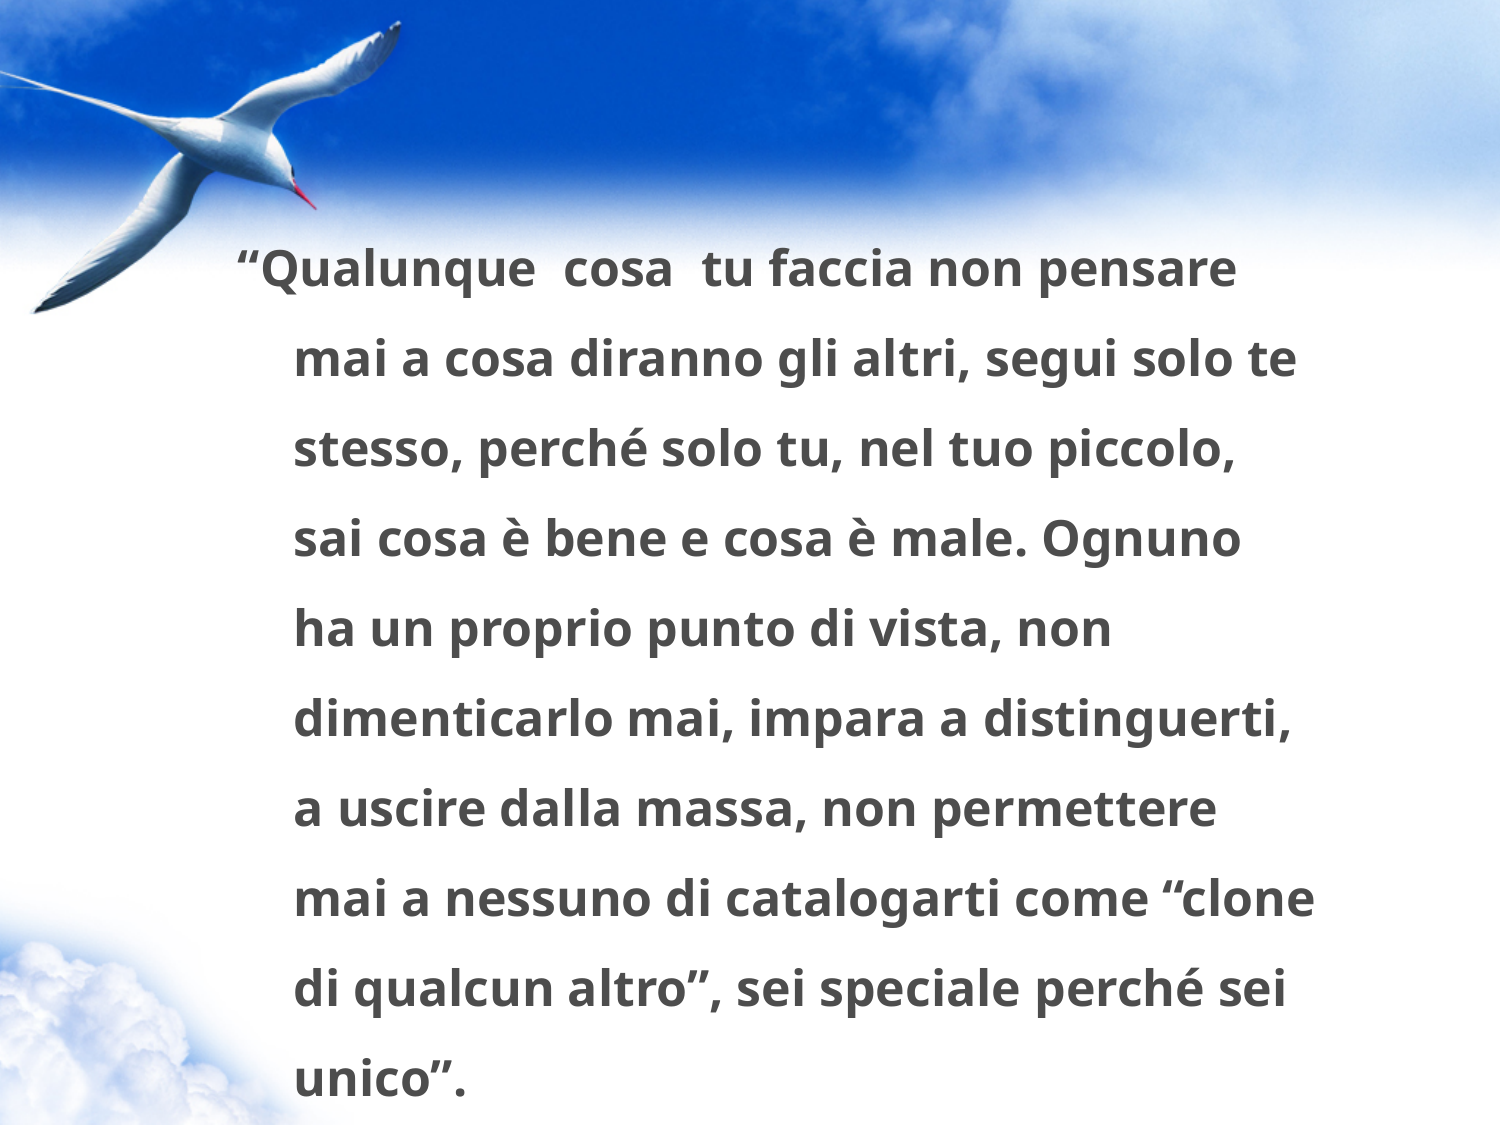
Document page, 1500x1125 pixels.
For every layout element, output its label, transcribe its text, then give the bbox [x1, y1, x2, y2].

picture [0, 0, 1500, 1125]
list “Qualunque cosa tu faccia non pensare mai a cosa diranno gli altri, segui solo te stesso, perché solo tu, nel tuo piccolo, sai cosa è bene e cosa è male. Ognuno ha un proprio punto di vista, non dimenticarlo mai, impara a distinguerti, a uscire dalla massa, non permettere mai a nessuno di catalogarti come “clone di qualcun altro”, sei speciale perché sei unico”. Richard Bach. [222, 199, 1333, 896]
